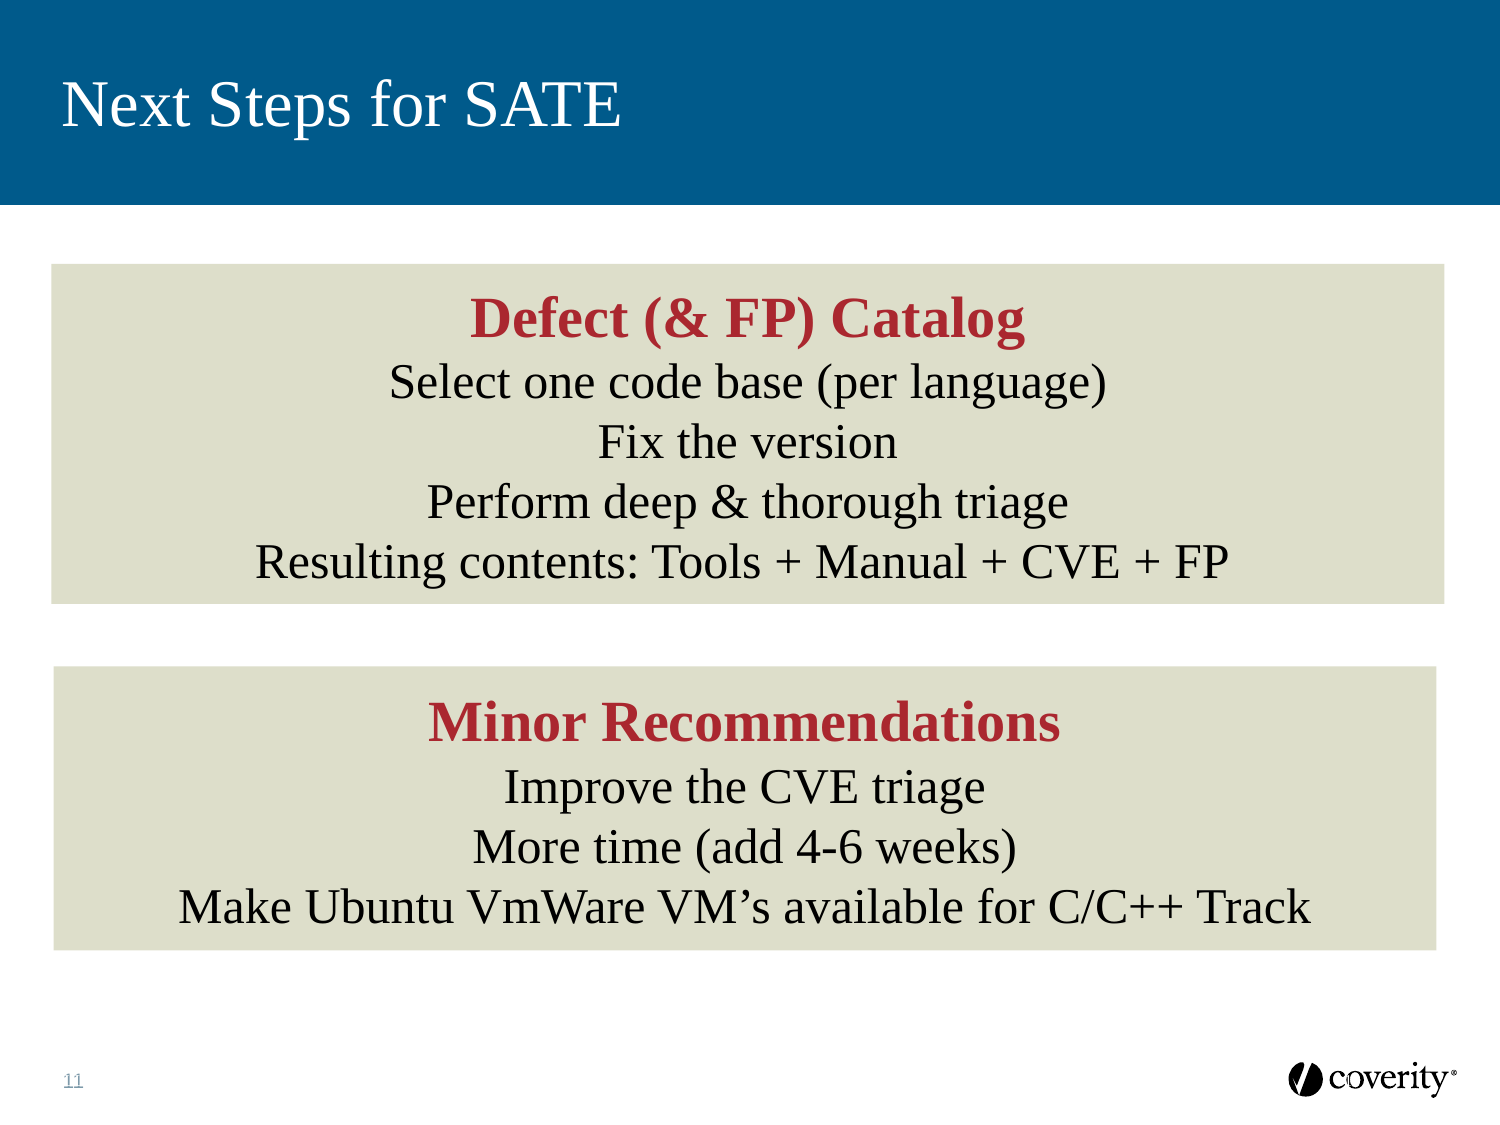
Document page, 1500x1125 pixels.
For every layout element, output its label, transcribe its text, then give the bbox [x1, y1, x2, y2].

title Next Steps for SATE [46, 0, 1463, 201]
text_box Minor Recommendations Improve the CVE triage More time (add 4-6 weeks) Make Ubuntu VmWare VM’s available for C/C++ Track [51, 664, 1438, 953]
text_box 11 [23, 1056, 99, 1104]
text_box Defect (& FP) Catalog Select one code base (per language) Fix the version Perform deep & thorough triage Resulting contents: Tools + Manual + CVE + FP [49, 262, 1447, 606]
text_box ALL MATERIALS CONFIDENTIAL [37, 1062, 425, 1100]
text_box 11 [1062, 1062, 1375, 1100]
